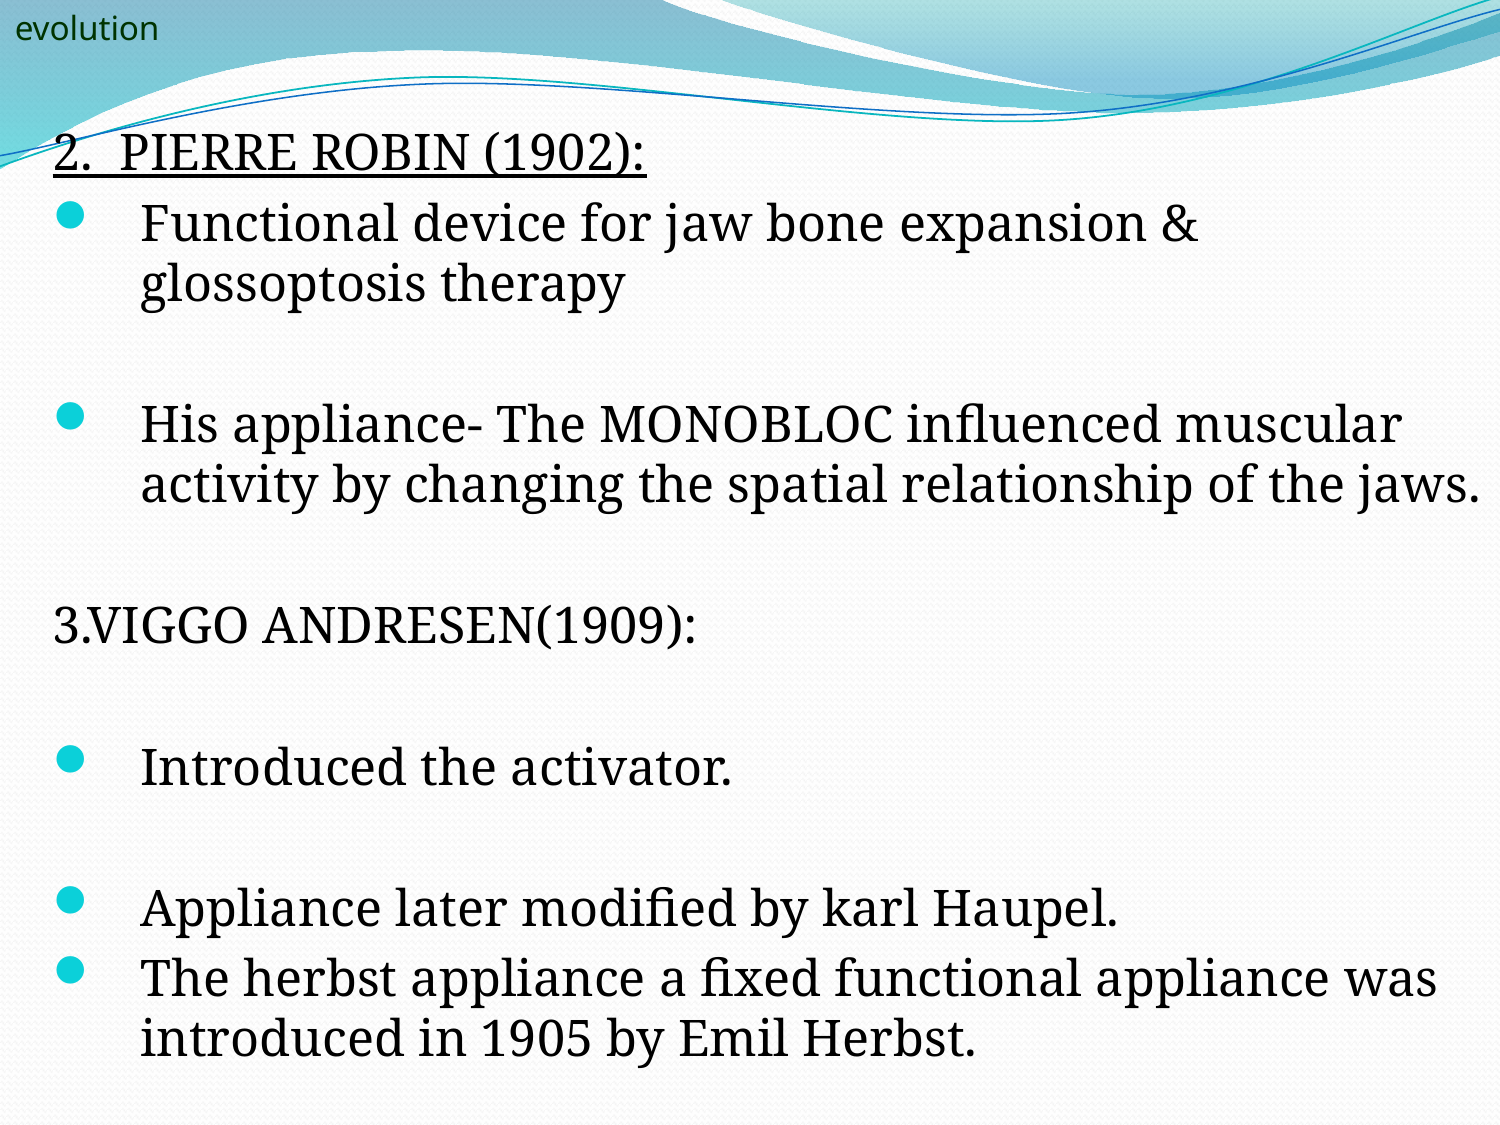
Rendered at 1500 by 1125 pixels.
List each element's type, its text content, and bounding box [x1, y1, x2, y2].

list 2. PIERRE ROBIN (1902): Functional device for jaw bone expansion & glossoptosis therapy His appliance- The MONOBLOC influenced muscular activity by changing the spatial relationship of the jaws. 3.VIGGO ANDRESEN(1909): Introduced the activator. Appliance later modified by karl Haupel. The herbst appliance a fixed functional appliance was introduced in 1905 by Emil Herbst. [37, 112, 1500, 1076]
text_box evolution [0, 0, 350, 55]
